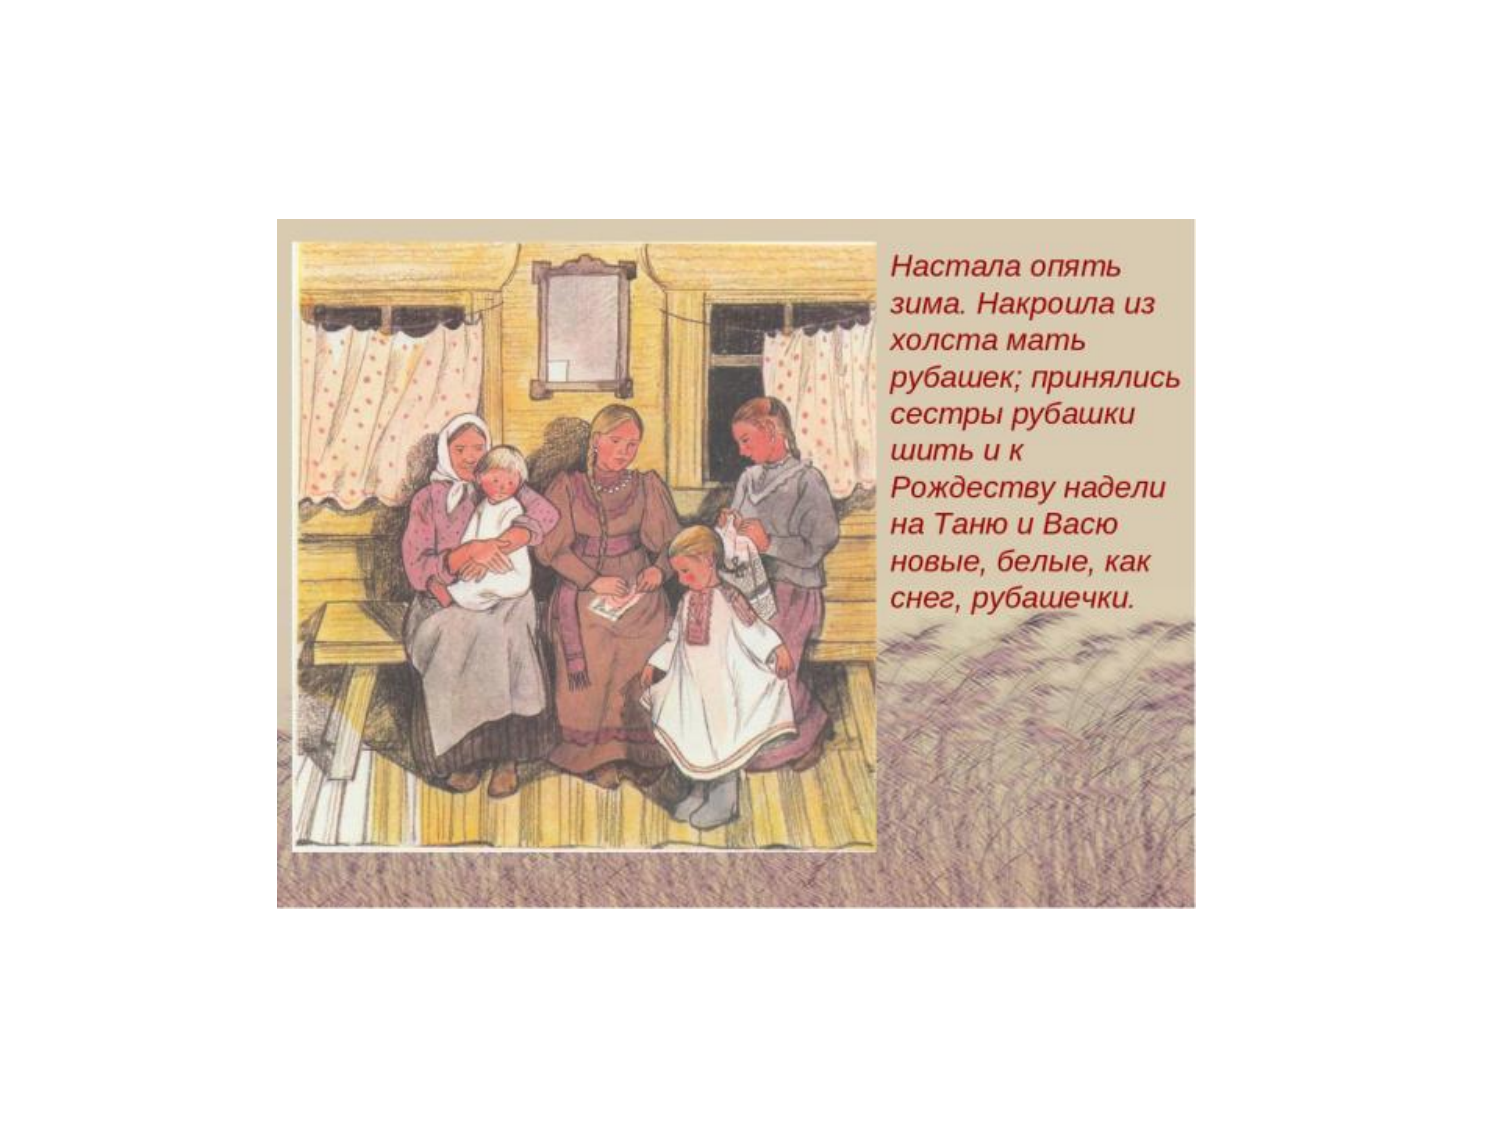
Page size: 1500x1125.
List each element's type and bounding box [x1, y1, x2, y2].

picture [277, 219, 1197, 910]
